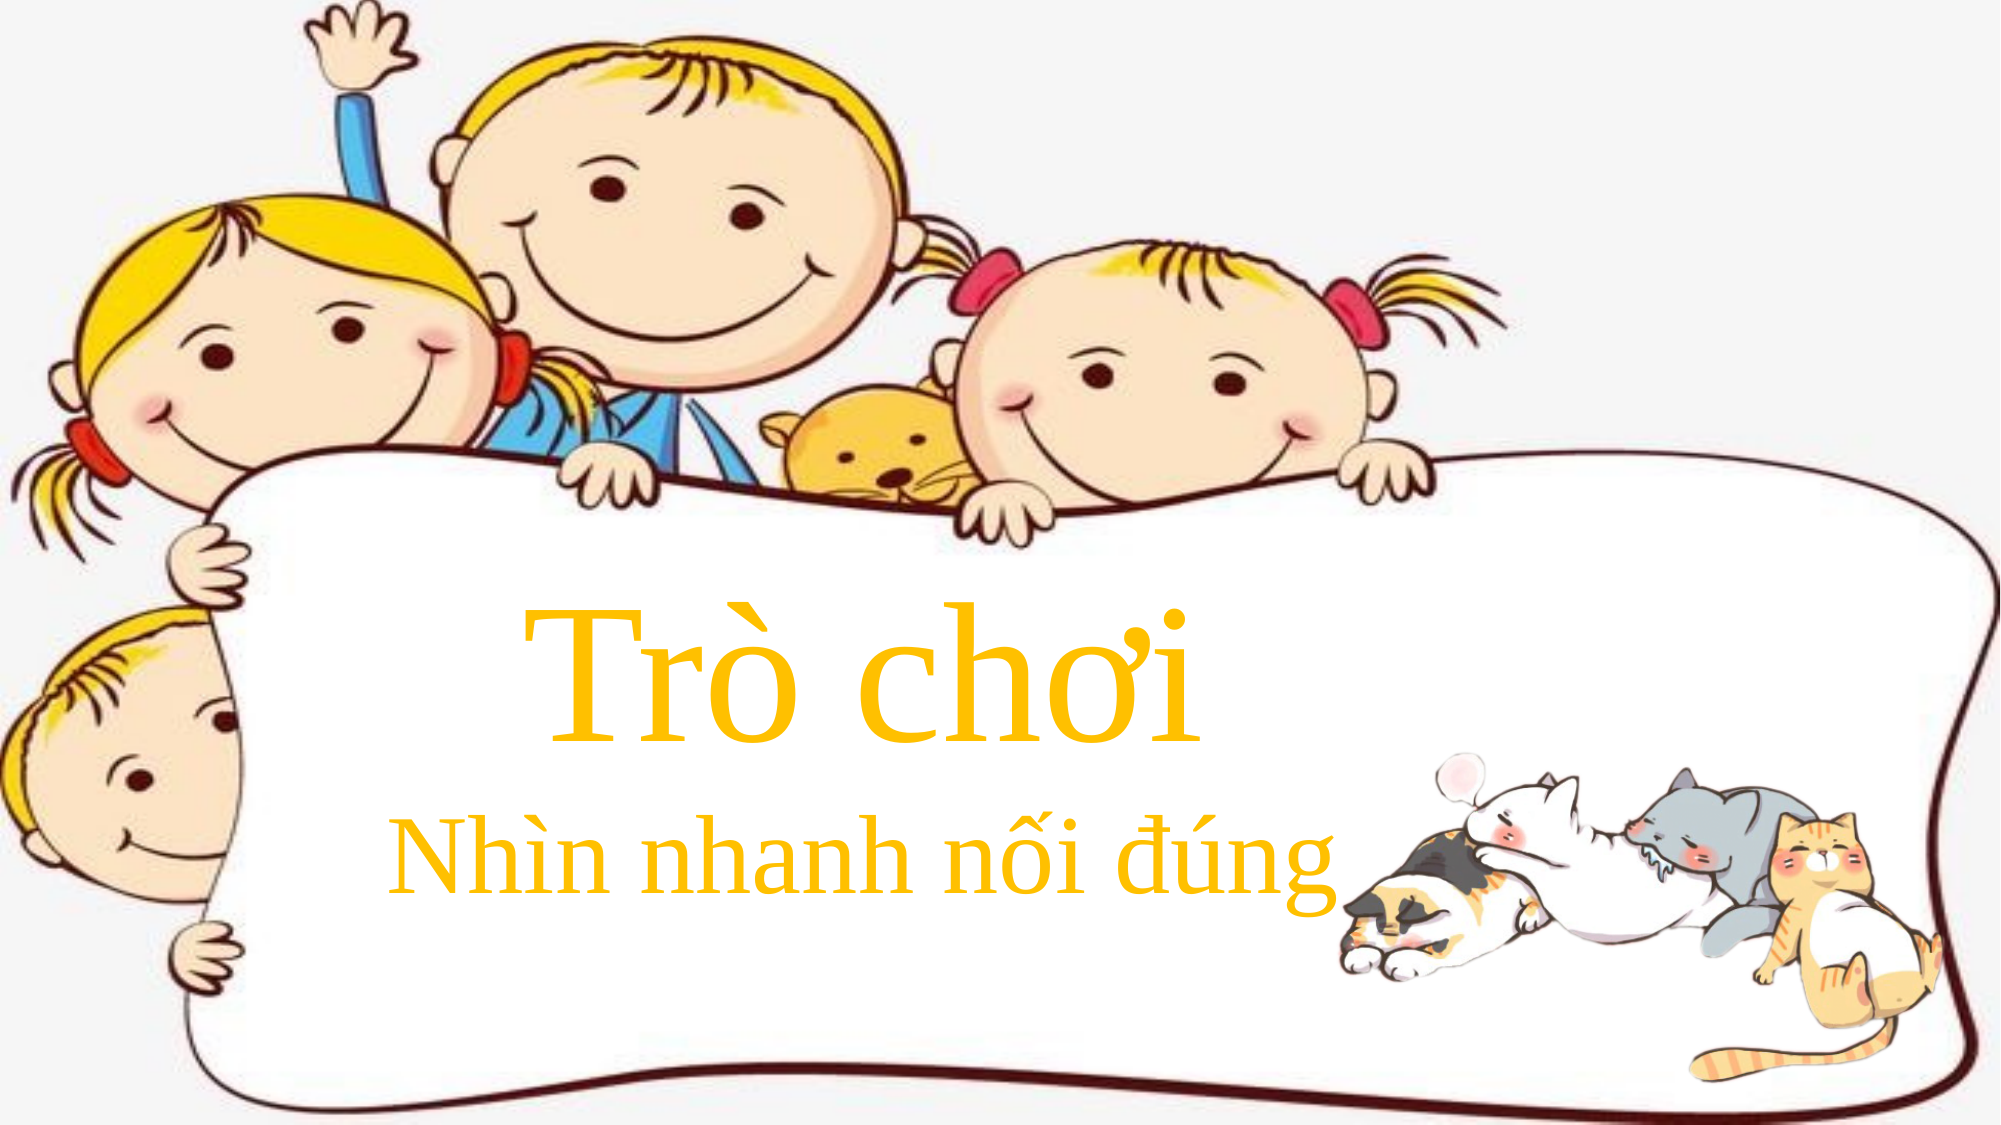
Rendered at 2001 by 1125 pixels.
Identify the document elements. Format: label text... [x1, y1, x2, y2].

picture [0, 0, 2001, 1125]
text_box Trò chơi Nhìn nhanh nối đúng [355, 533, 1371, 924]
